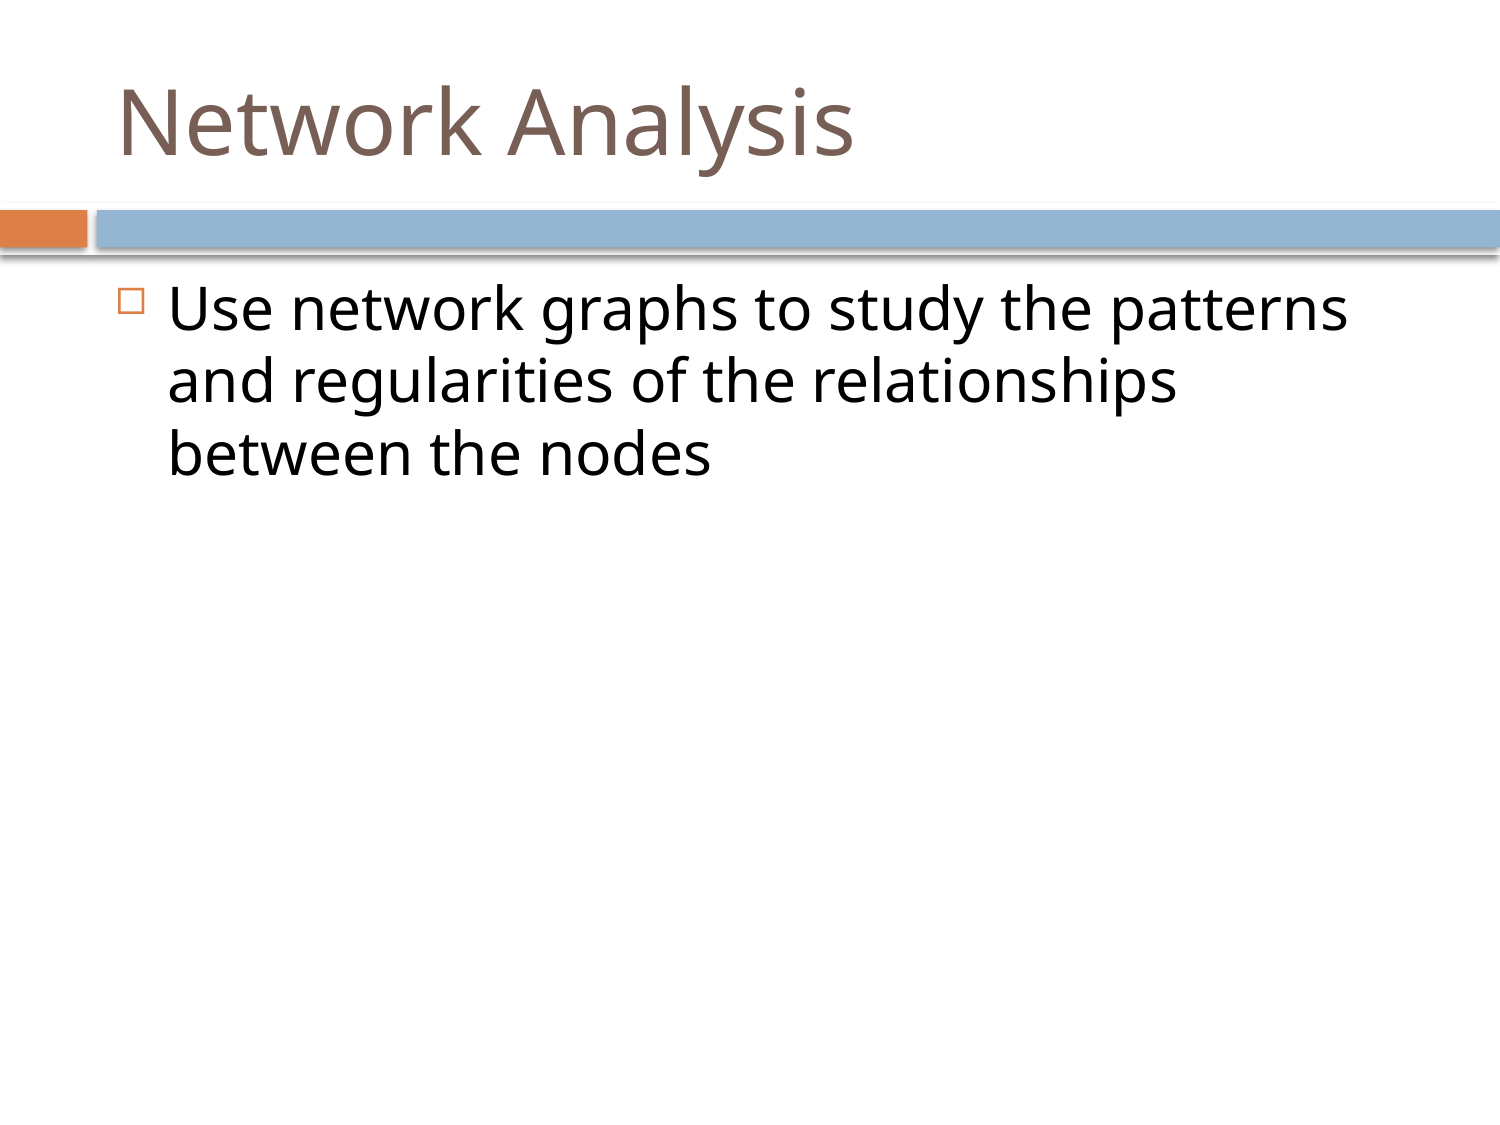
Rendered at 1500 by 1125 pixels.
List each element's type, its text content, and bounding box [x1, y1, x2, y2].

title Network Analysis [100, 37, 1438, 200]
list Use network graphs to study the patterns and regularities of the relationships between the nodes [100, 262, 1438, 1000]
